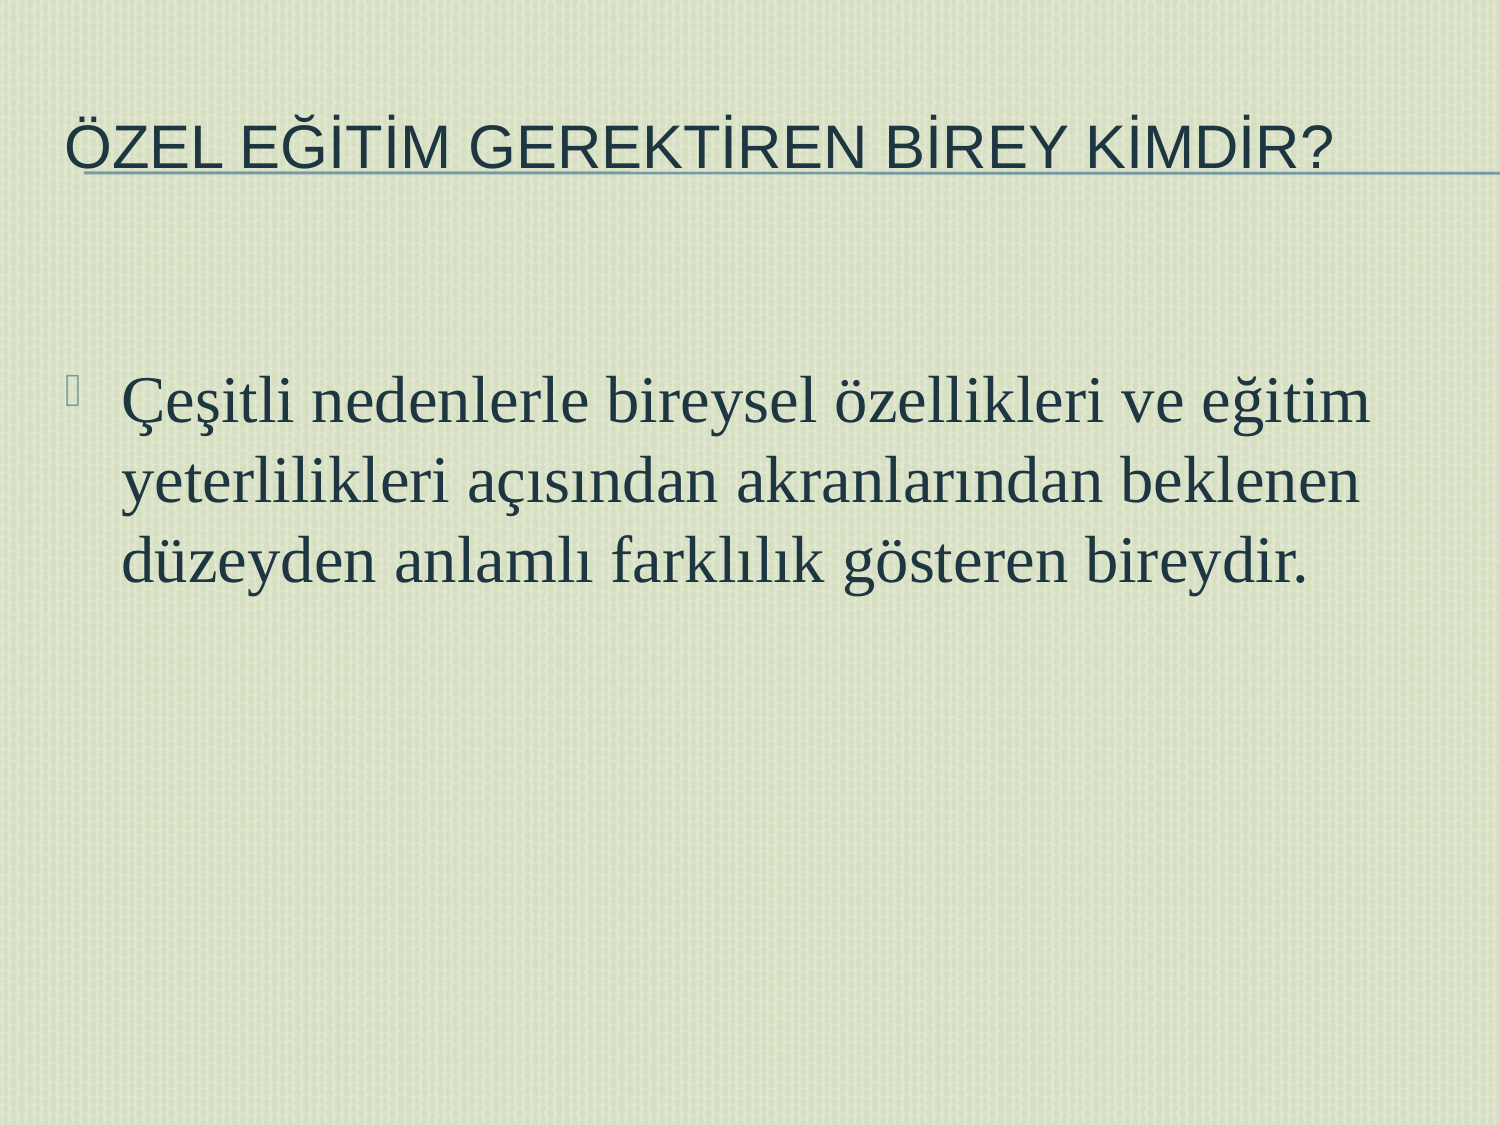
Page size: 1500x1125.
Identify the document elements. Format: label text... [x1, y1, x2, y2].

title Özel Eğitim Gerektiren Birey Kimdir? [50, 75, 1475, 213]
list Çeşitli nedenlerle bireysel özellikleri ve eğitim yeterlilikleri açısından akranlarından beklenen düzeyden anlamlı farklılık gösteren bireydir. [50, 254, 1475, 998]
